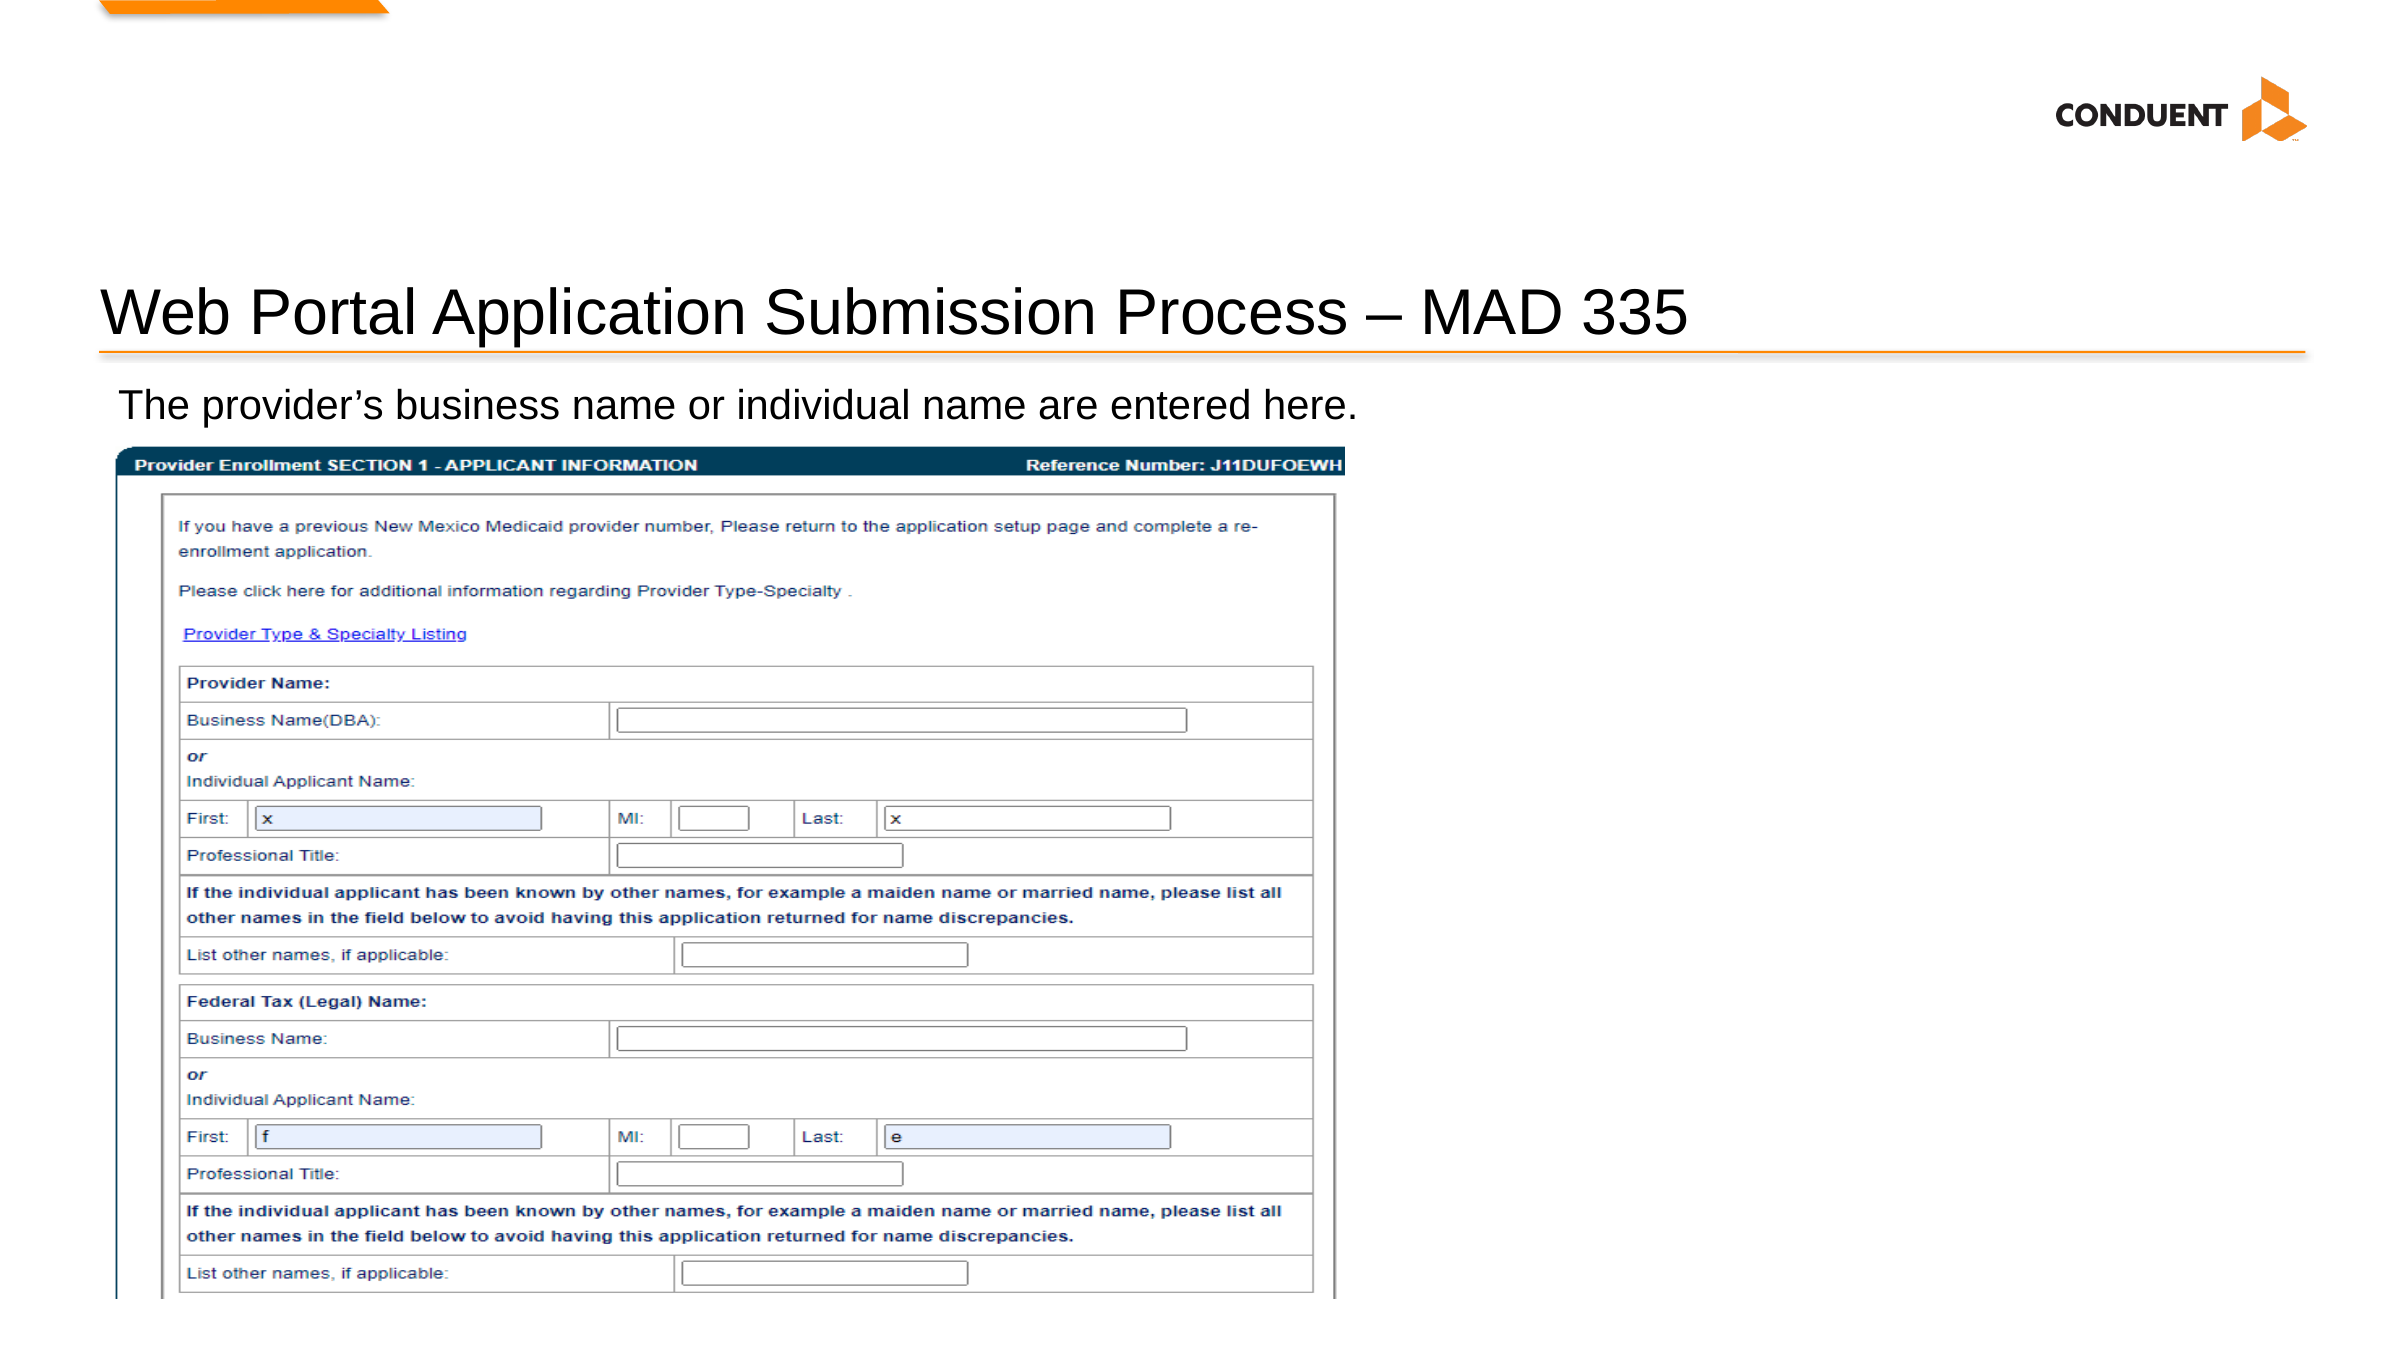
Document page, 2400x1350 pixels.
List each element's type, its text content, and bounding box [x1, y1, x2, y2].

picture [563, 460, 592, 470]
picture [233, 463, 243, 470]
picture [103, 436, 1345, 1299]
picture [1309, 460, 1333, 470]
picture [1282, 460, 1308, 470]
picture [1126, 460, 1205, 470]
picture [220, 460, 230, 470]
picture [512, 460, 530, 470]
picture [293, 460, 320, 470]
picture [366, 460, 412, 470]
picture [1027, 460, 1119, 470]
title Web Portal Application Submission Process – MAD 335 [85, 261, 2314, 377]
picture [419, 460, 427, 470]
picture [445, 460, 490, 470]
picture [593, 460, 697, 470]
text_box The provider’s business name or individual name are entered here. [103, 370, 2232, 436]
picture [546, 460, 556, 470]
picture [533, 460, 543, 470]
picture [1212, 460, 1281, 470]
picture [135, 460, 211, 470]
picture [351, 460, 365, 470]
picture [118, 476, 1345, 1299]
picture [251, 460, 290, 470]
picture [499, 460, 515, 470]
picture [328, 460, 350, 470]
picture [1337, 460, 1341, 470]
